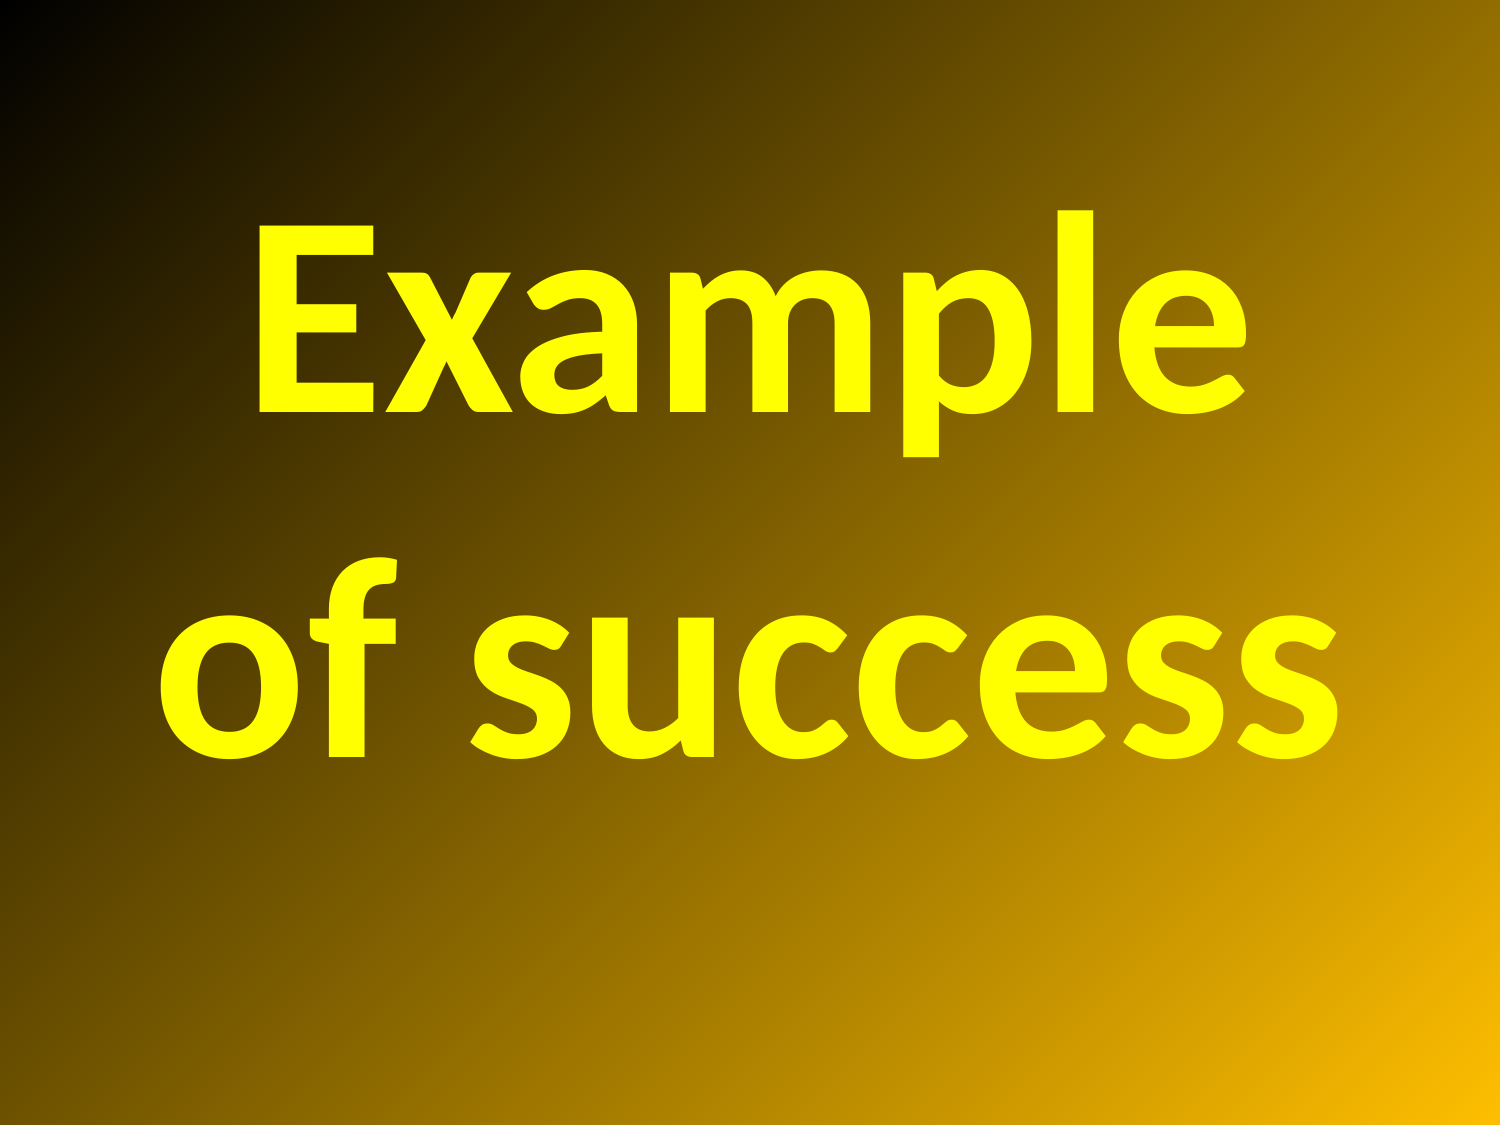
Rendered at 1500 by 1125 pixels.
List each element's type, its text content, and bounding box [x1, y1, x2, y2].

title Example of success [112, 349, 1388, 591]
